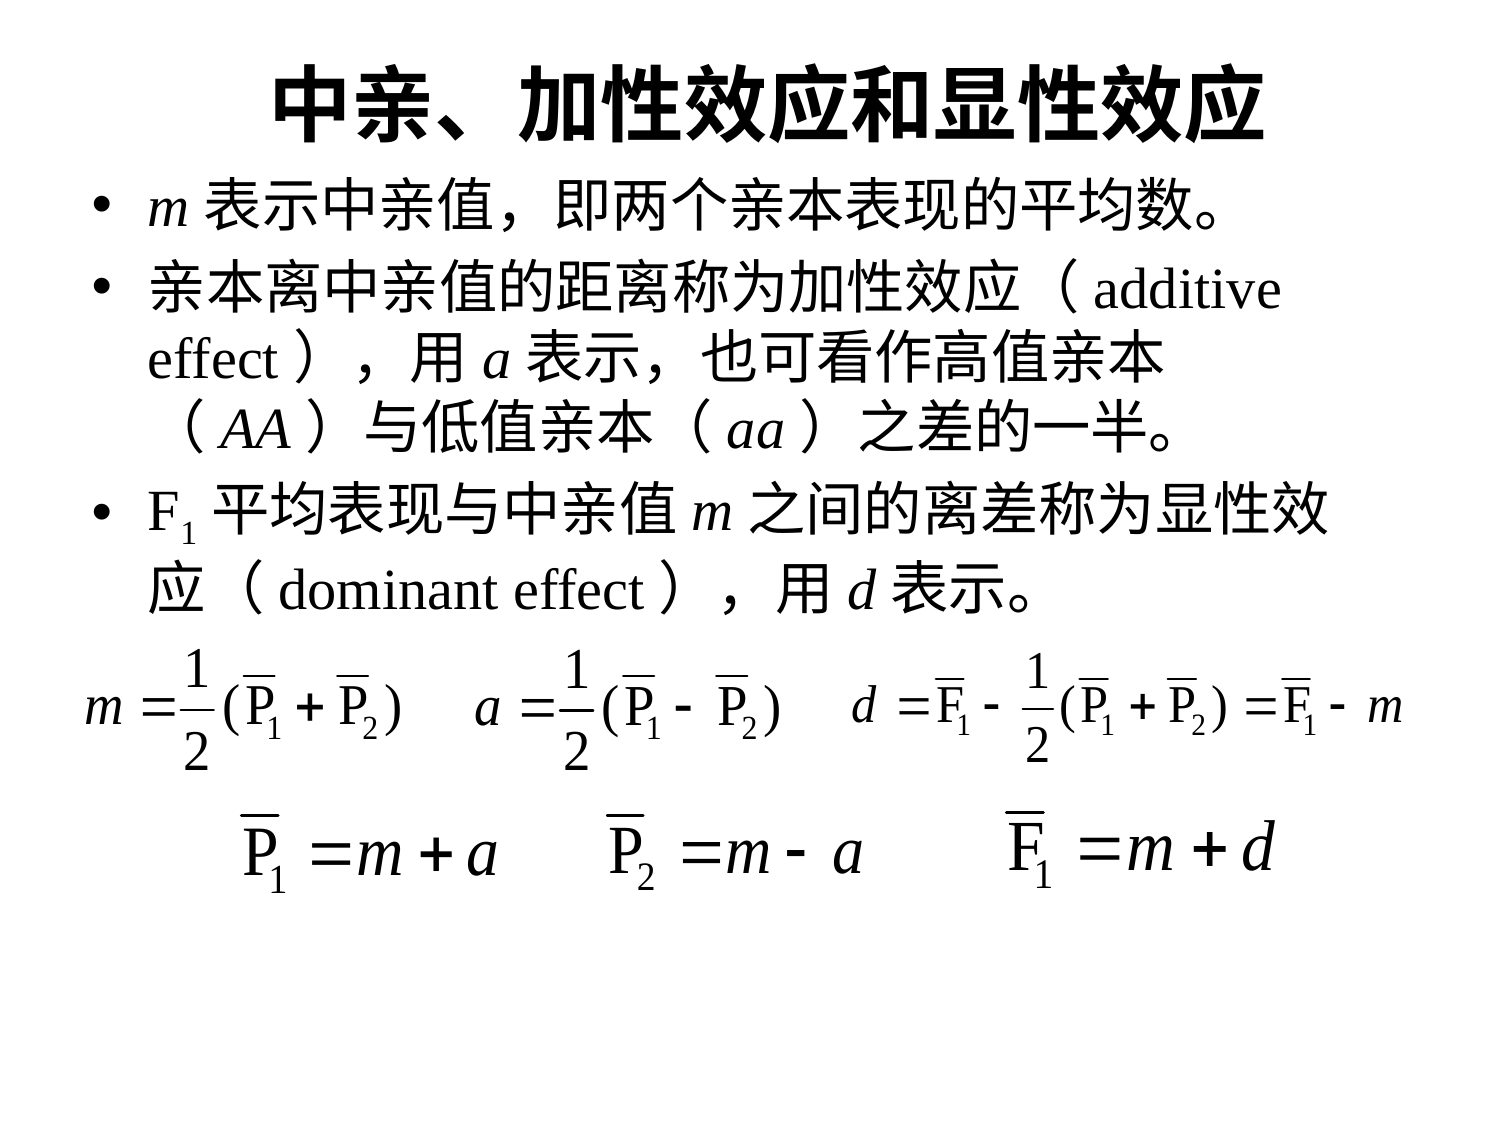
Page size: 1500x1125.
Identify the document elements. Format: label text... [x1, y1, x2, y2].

list m表示中亲值，即两个亲本表现的平均数。 亲本离中亲值的距离称为加性效应（additive effect），用a表示，也可看作高值亲本（AA）与低值亲本（aa）之差的一半。 F1平均表现与中亲值m之间的离差称为显性效应（dominant effect），用d表示。 [76, 160, 1388, 646]
title 中亲、加性效应和显性效应 [147, 42, 1388, 160]
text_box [844, 637, 1412, 776]
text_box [76, 633, 415, 783]
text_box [466, 633, 792, 784]
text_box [229, 798, 516, 906]
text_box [596, 798, 881, 903]
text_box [994, 798, 1294, 901]
